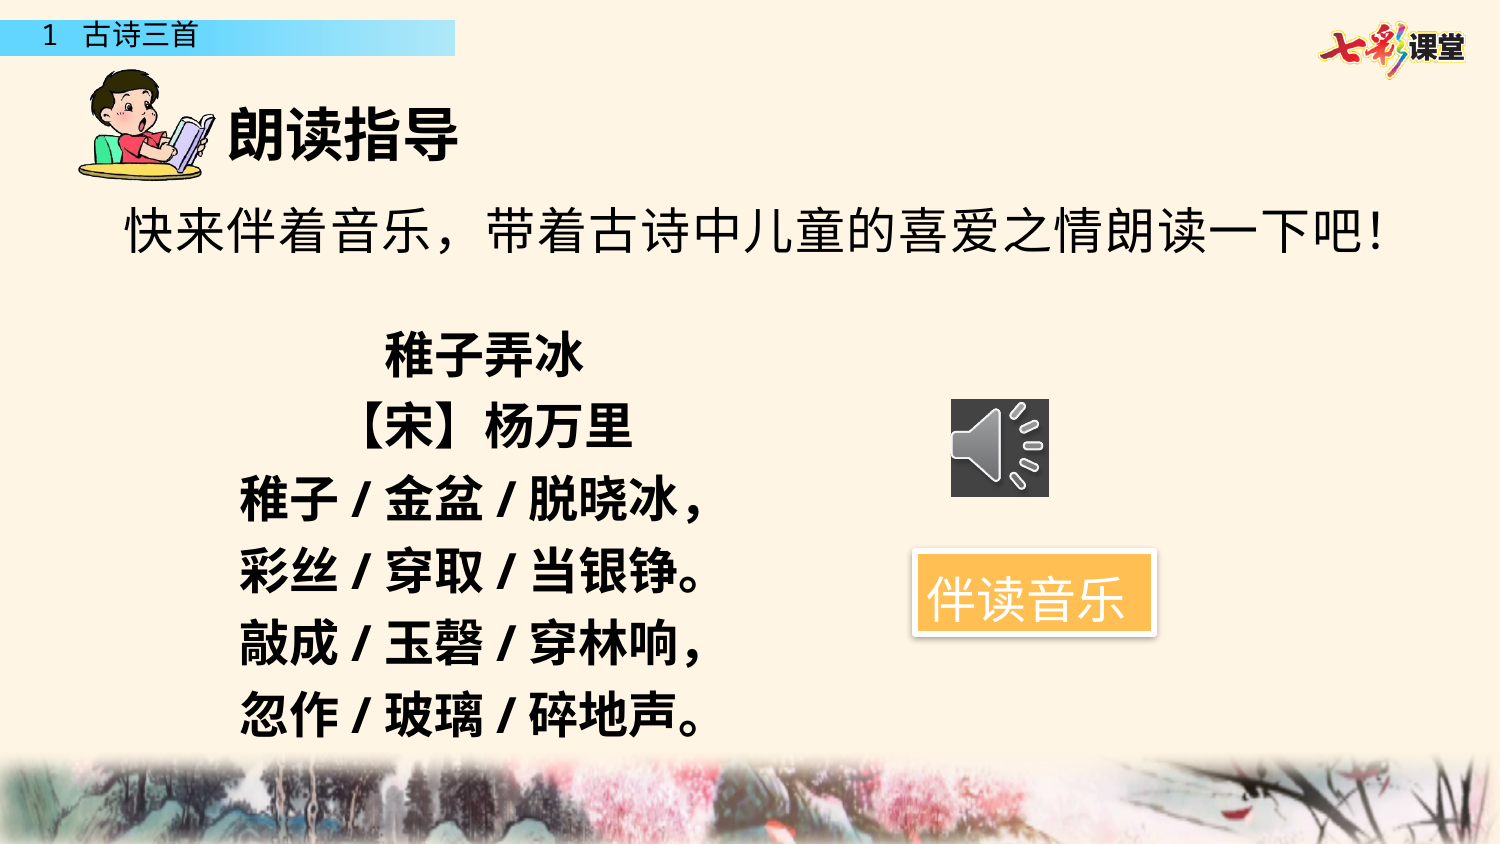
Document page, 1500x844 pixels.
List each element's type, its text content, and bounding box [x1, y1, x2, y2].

text_box 伴读音乐 [912, 548, 1157, 637]
picture [1316, 20, 1468, 80]
picture [949, 398, 1051, 499]
picture [12, 782, 1472, 830]
picture [76, 67, 217, 182]
text_box 快来伴着音乐，带着古诗中儿童的喜爱之情朗读一下吧！ [112, 181, 1376, 265]
text_box 稚子弄冰 【宋】杨万里 稚子/金盆/脱晓冰， 彩丝/穿取/当银铮。 敲成/玉磬/穿林响， 忽作/玻璃/碎地声。 [147, 303, 821, 751]
text_box 朗读指导 [221, 91, 491, 176]
